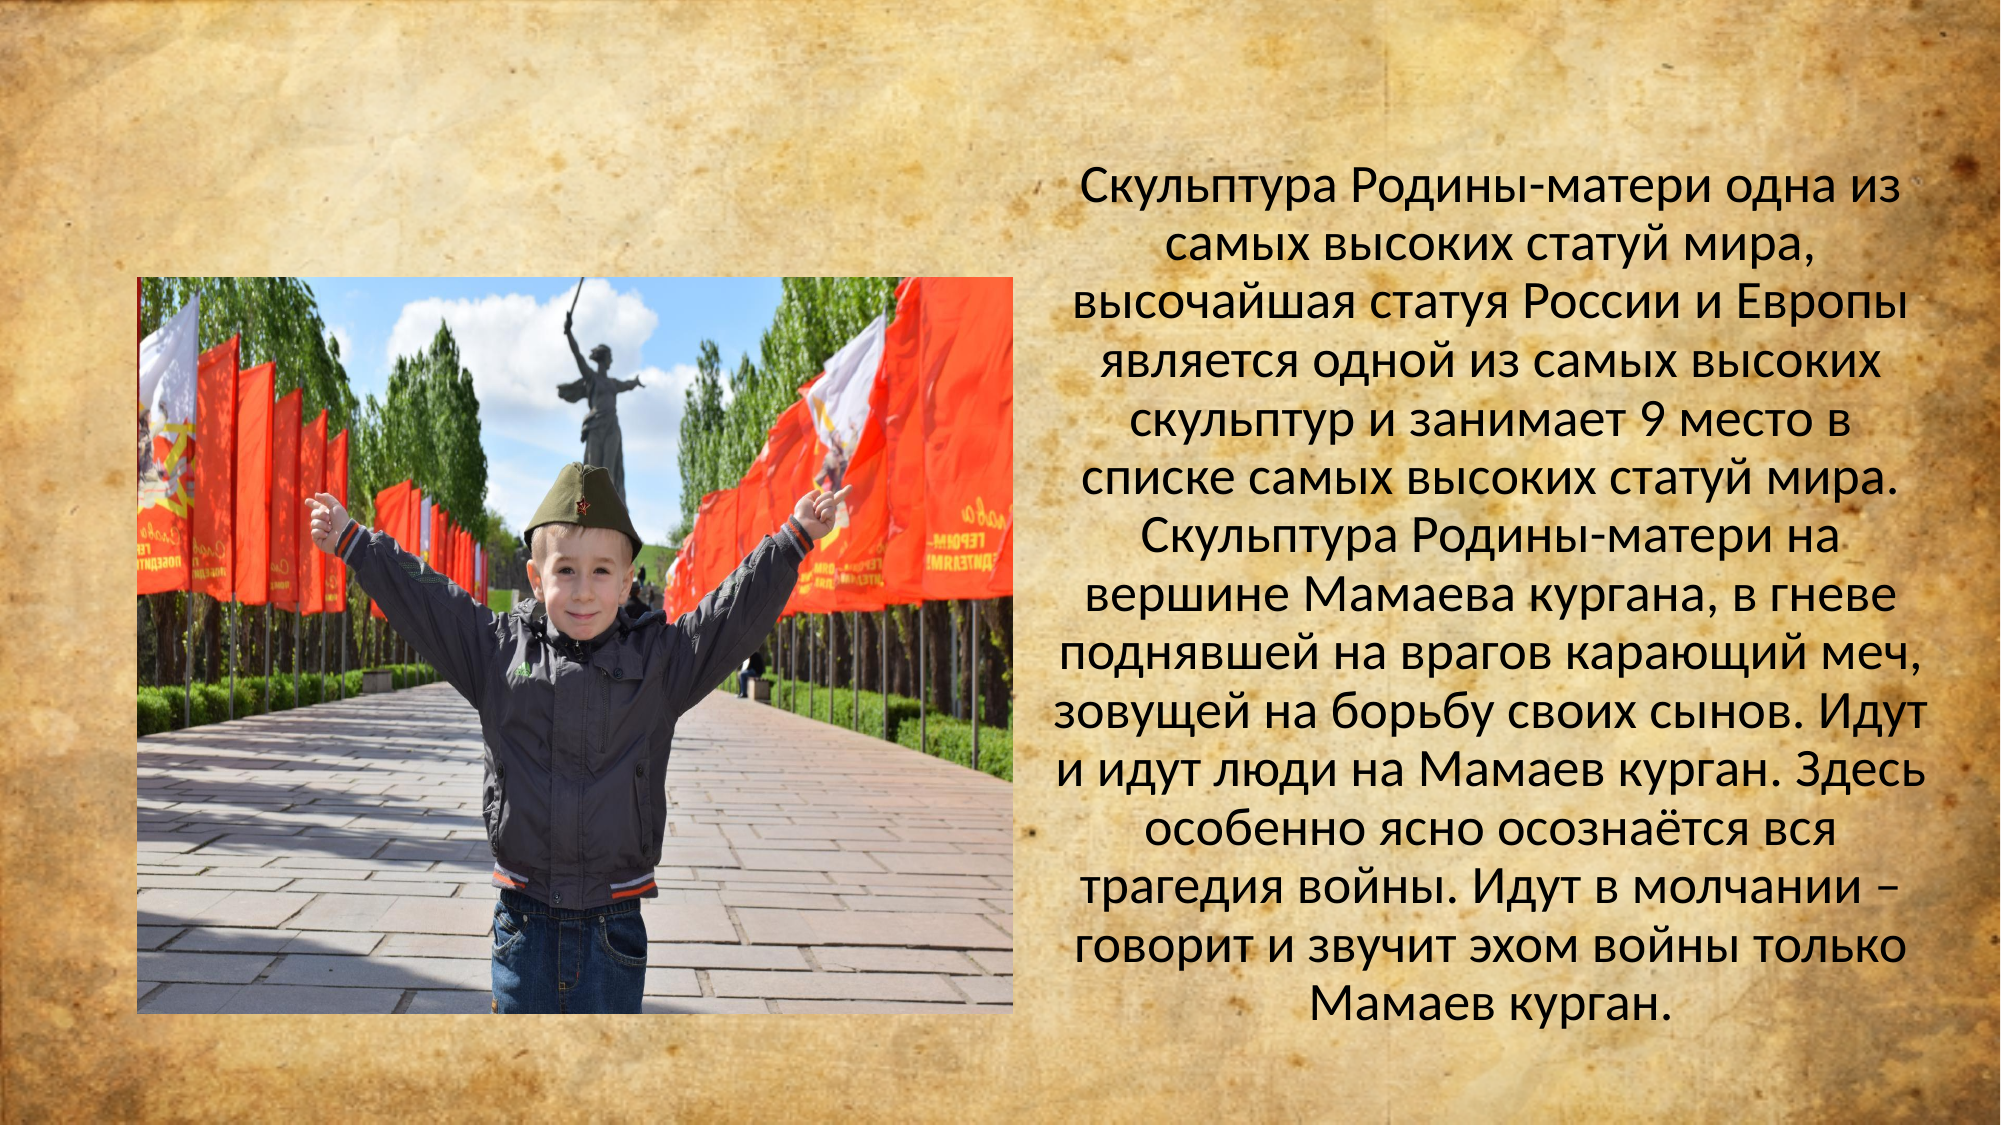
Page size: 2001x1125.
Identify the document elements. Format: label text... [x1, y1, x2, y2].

picture [0, 0, 2001, 1125]
list Скульптура Родины-матери одна из самых высоких статуй мира, высочайшая статуя России и Европы является одной из самых высоких скульптур и занимает 9 место в списке самых высоких статуй мира. Скульптура Родины-матери на вершине Мамаева кургана, в гневе поднявшей на врагов карающий меч, зовущей на борьбу своих сынов. Идут и идут люди на Мамаев курган. Здесь особенно ясно осознаётся вся трагедия войны. Идут в молчании – говорит и звучит эхом войны только Мамаев курган. [1032, 147, 1950, 1068]
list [137, 277, 1013, 1014]
